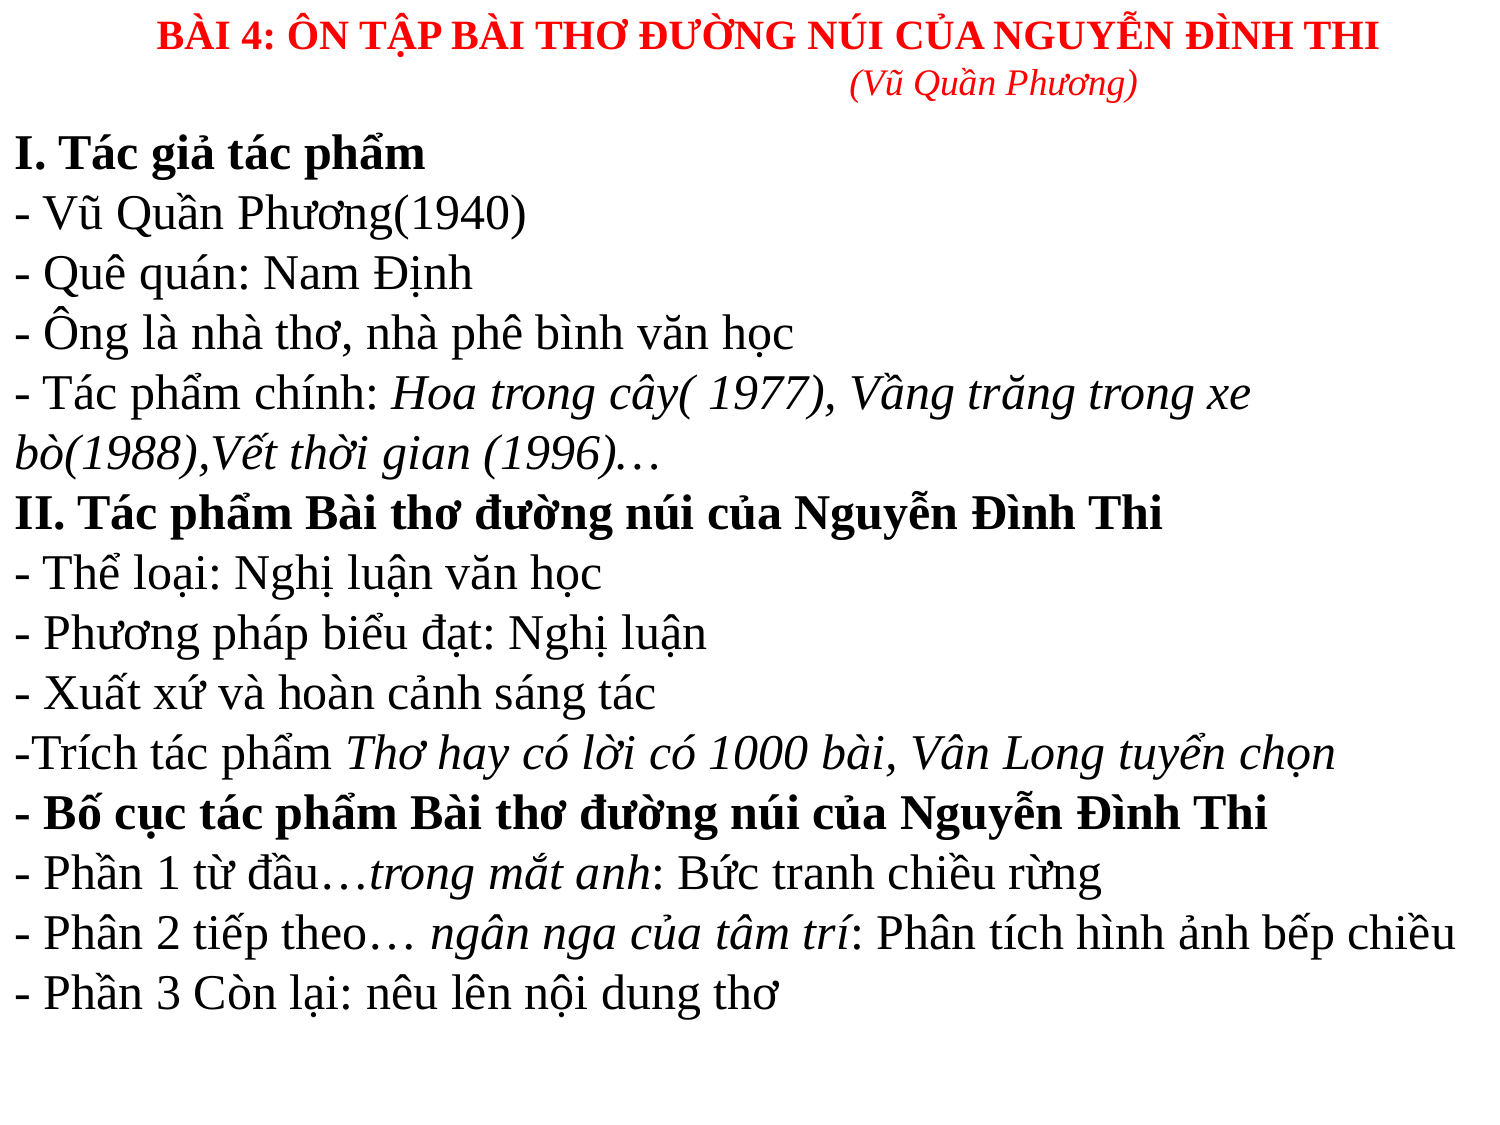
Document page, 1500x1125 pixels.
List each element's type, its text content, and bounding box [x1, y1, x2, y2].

text_box I. Tác giả tác phẩm - Vũ Quần Phương(1940) - Quê quán: Nam Định - Ông là nhà thơ, nhà phê bình văn học - Tác phẩm chính: Hoa trong cây( 1977), Vầng trăng trong xe bò(1988),Vết thời gian (1996)… II. Tác phẩm Bài thơ đường núi của Nguyễn Đình Thi - Thể loại: Nghị luận văn học - Phương pháp biểu đạt: Nghị luận - Xuất xứ và hoàn cảnh sáng tác -Trích tác phẩm Thơ hay có lời có 1000 bài, Vân Long tuyển chọn - Bố cục tác phẩm Bài thơ đường núi của Nguyễn Đình Thi - Phần 1 từ đầu…trong mắt anh: Bức tranh chiều rừng - Phân 2 tiếp theo… ngân nga của tâm trí: Phân tích hình ảnh bếp chiều - Phần 3 Còn lại: nêu lên nội dung thơ [0, 112, 1500, 1073]
text_box BÀI 4: ÔN TẬP BÀI THƠ ĐƯỜNG NÚI CỦA NGUYỄN ĐÌNH THI (Vũ Quần Phương) [0, 0, 1500, 112]
